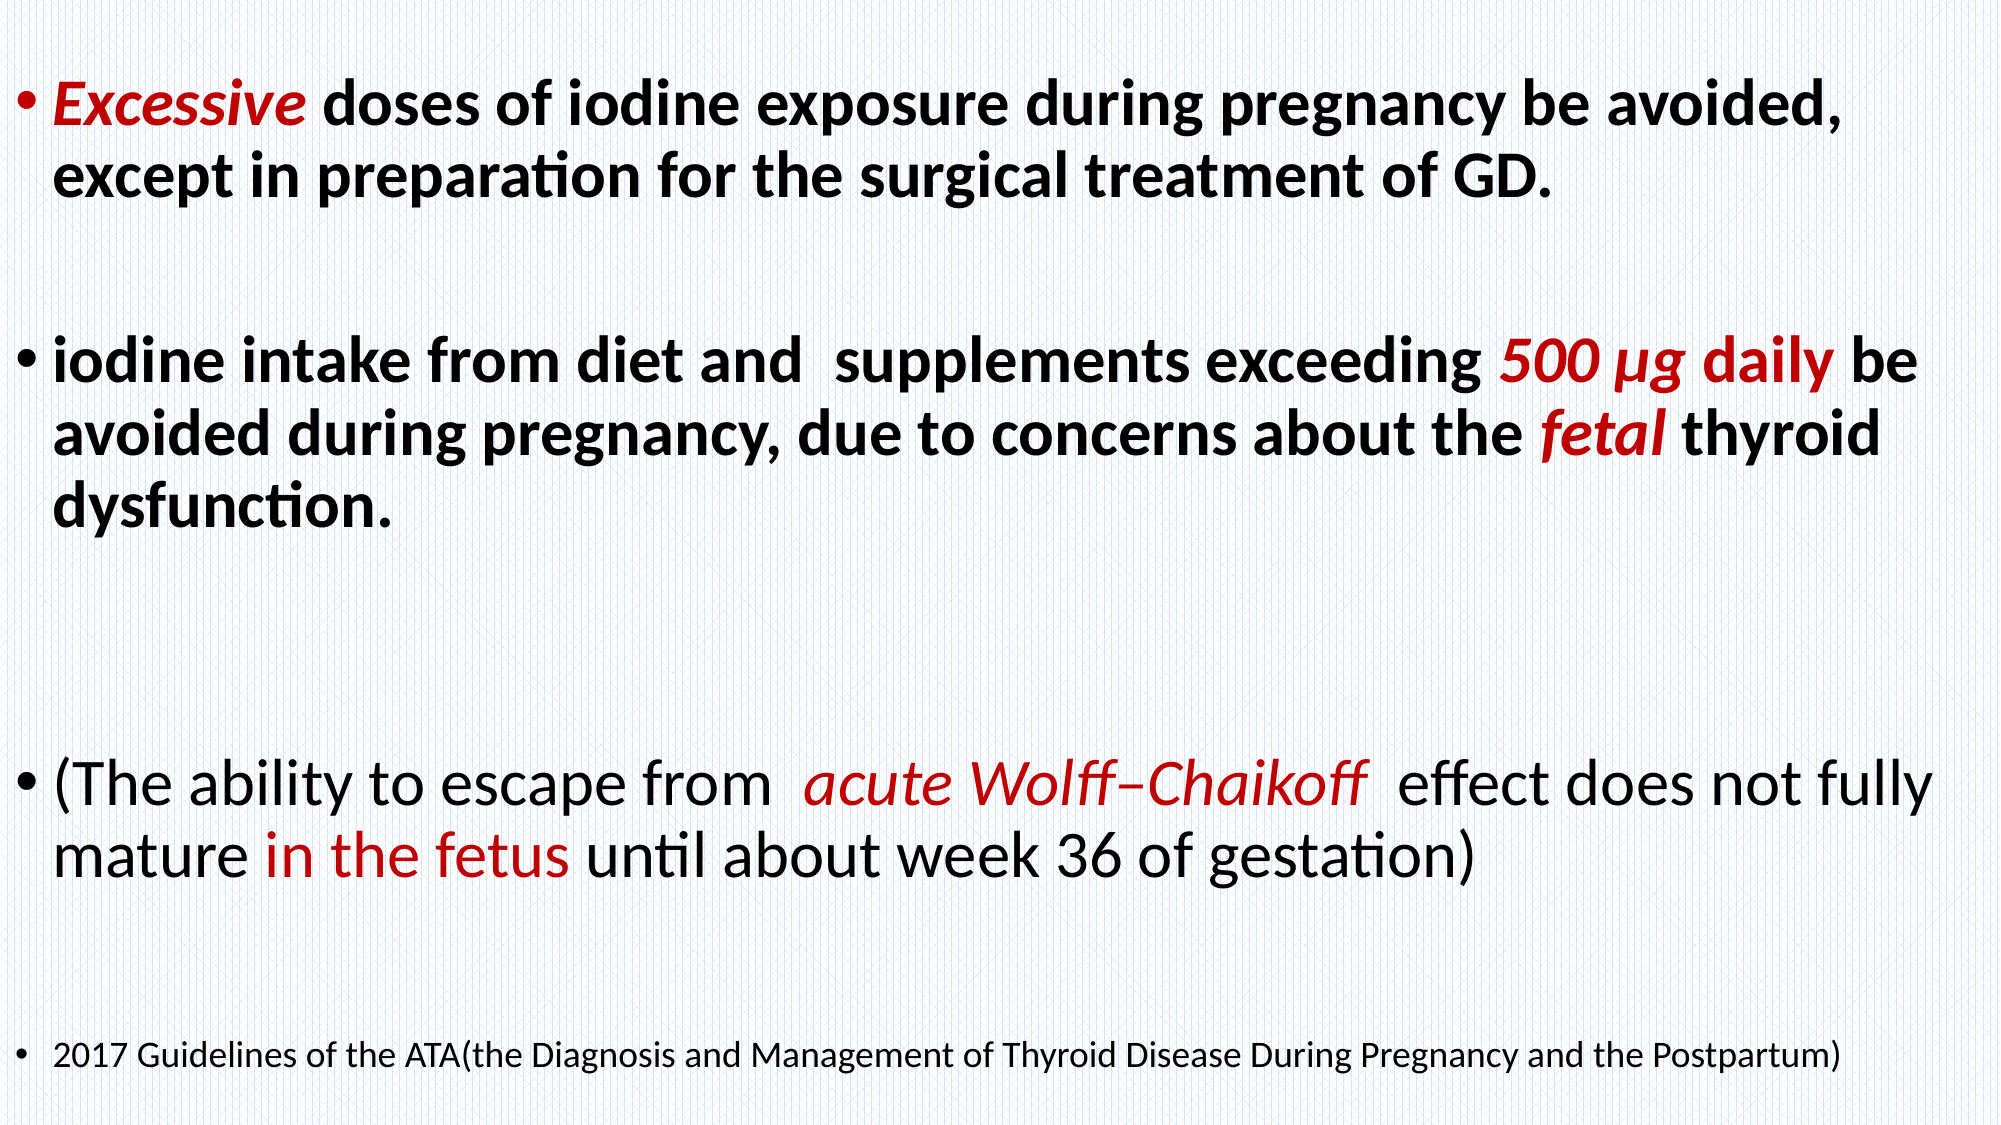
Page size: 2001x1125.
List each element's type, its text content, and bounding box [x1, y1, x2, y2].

list Excessive doses of iodine exposure during pregnancy be avoided, except in preparation for the surgical treatment of GD. iodine intake from diet and supplements exceeding 500 µg daily be avoided during pregnancy, due to concerns about the fetal thyroid dysfunction. (The ability to escape from acute Wolff–Chaikoff effect does not fully mature in the fetus until about week 36 of gestation) 2017 Guidelines of the ATA(the Diagnosis and Management of Thyroid Disease During Pregnancy and the Postpartum) [0, 60, 2000, 1125]
title [0, 0, 1863, 60]
